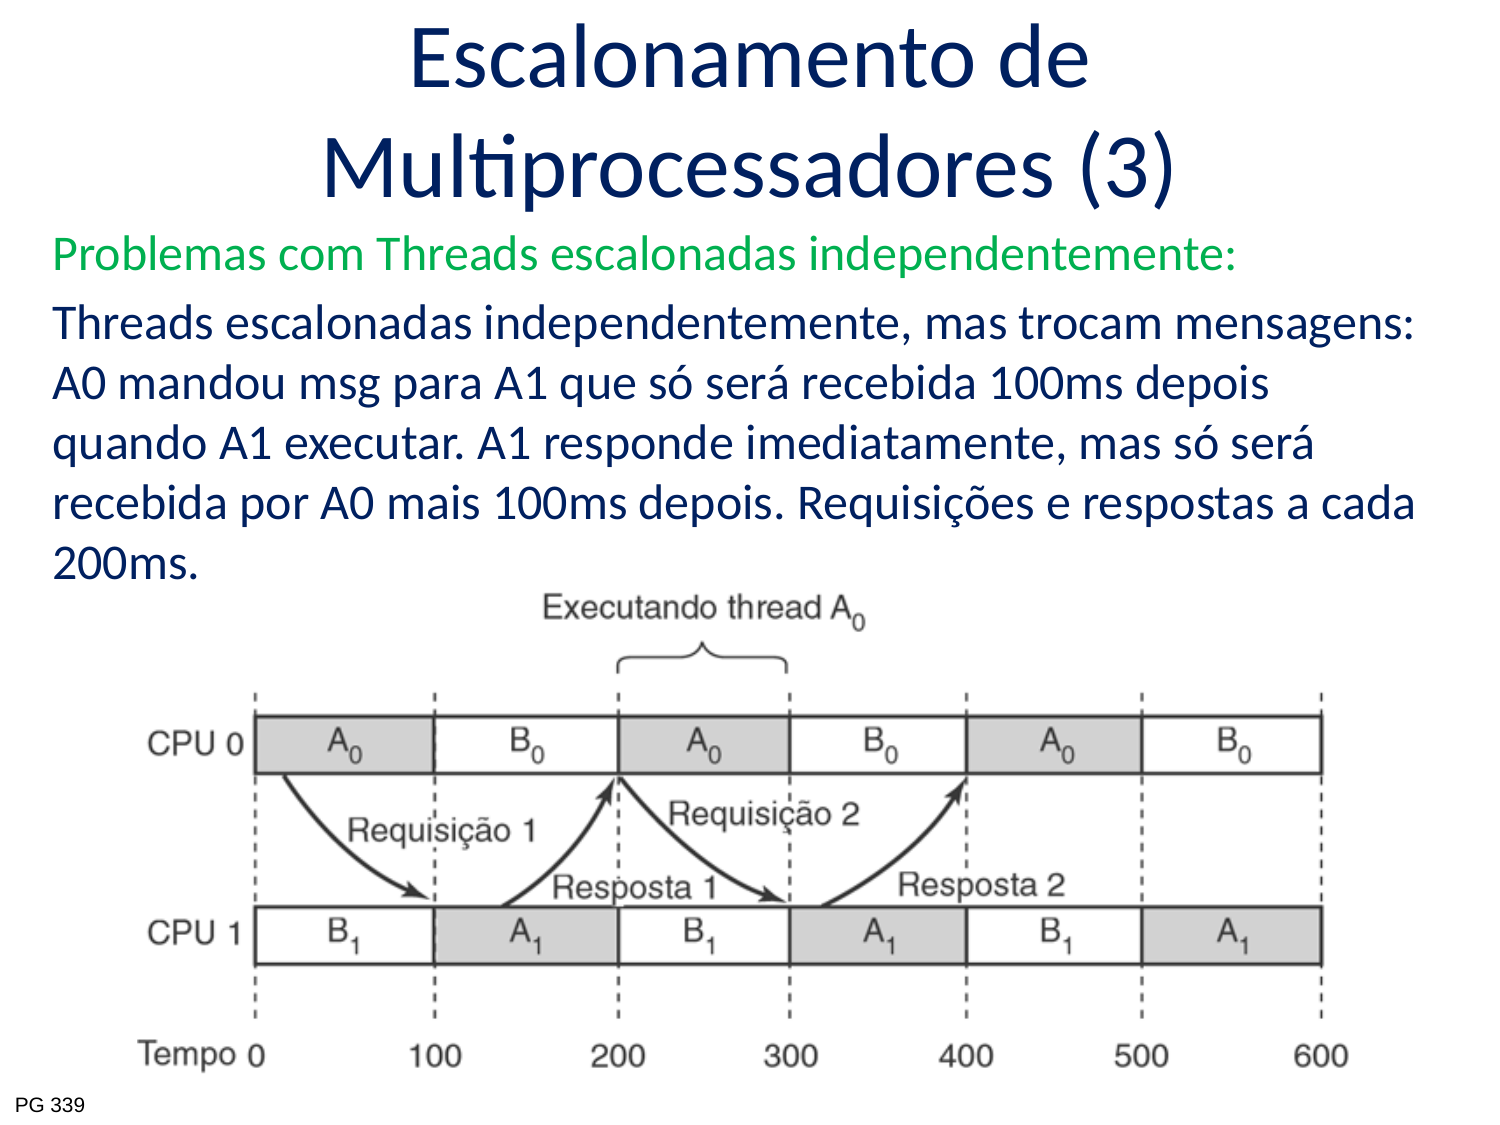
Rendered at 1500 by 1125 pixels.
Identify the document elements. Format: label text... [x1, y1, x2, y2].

picture [137, 582, 1363, 1076]
title Escalonamento de Multiprocessadores (3) [24, 12, 1476, 201]
list Problemas com Threads escalonadas independentemente: Threads escalonadas independentemente, mas trocam mensagens: A0 mandou msg para A1 que só será recebida 100ms depois quando A1 executar. A1 responde imediatamente, mas só será recebida por A0 mais 100ms depois. Requisições e respostas a cada 200ms. [37, 212, 1438, 1125]
text_box PG 339 [0, 1084, 113, 1125]
